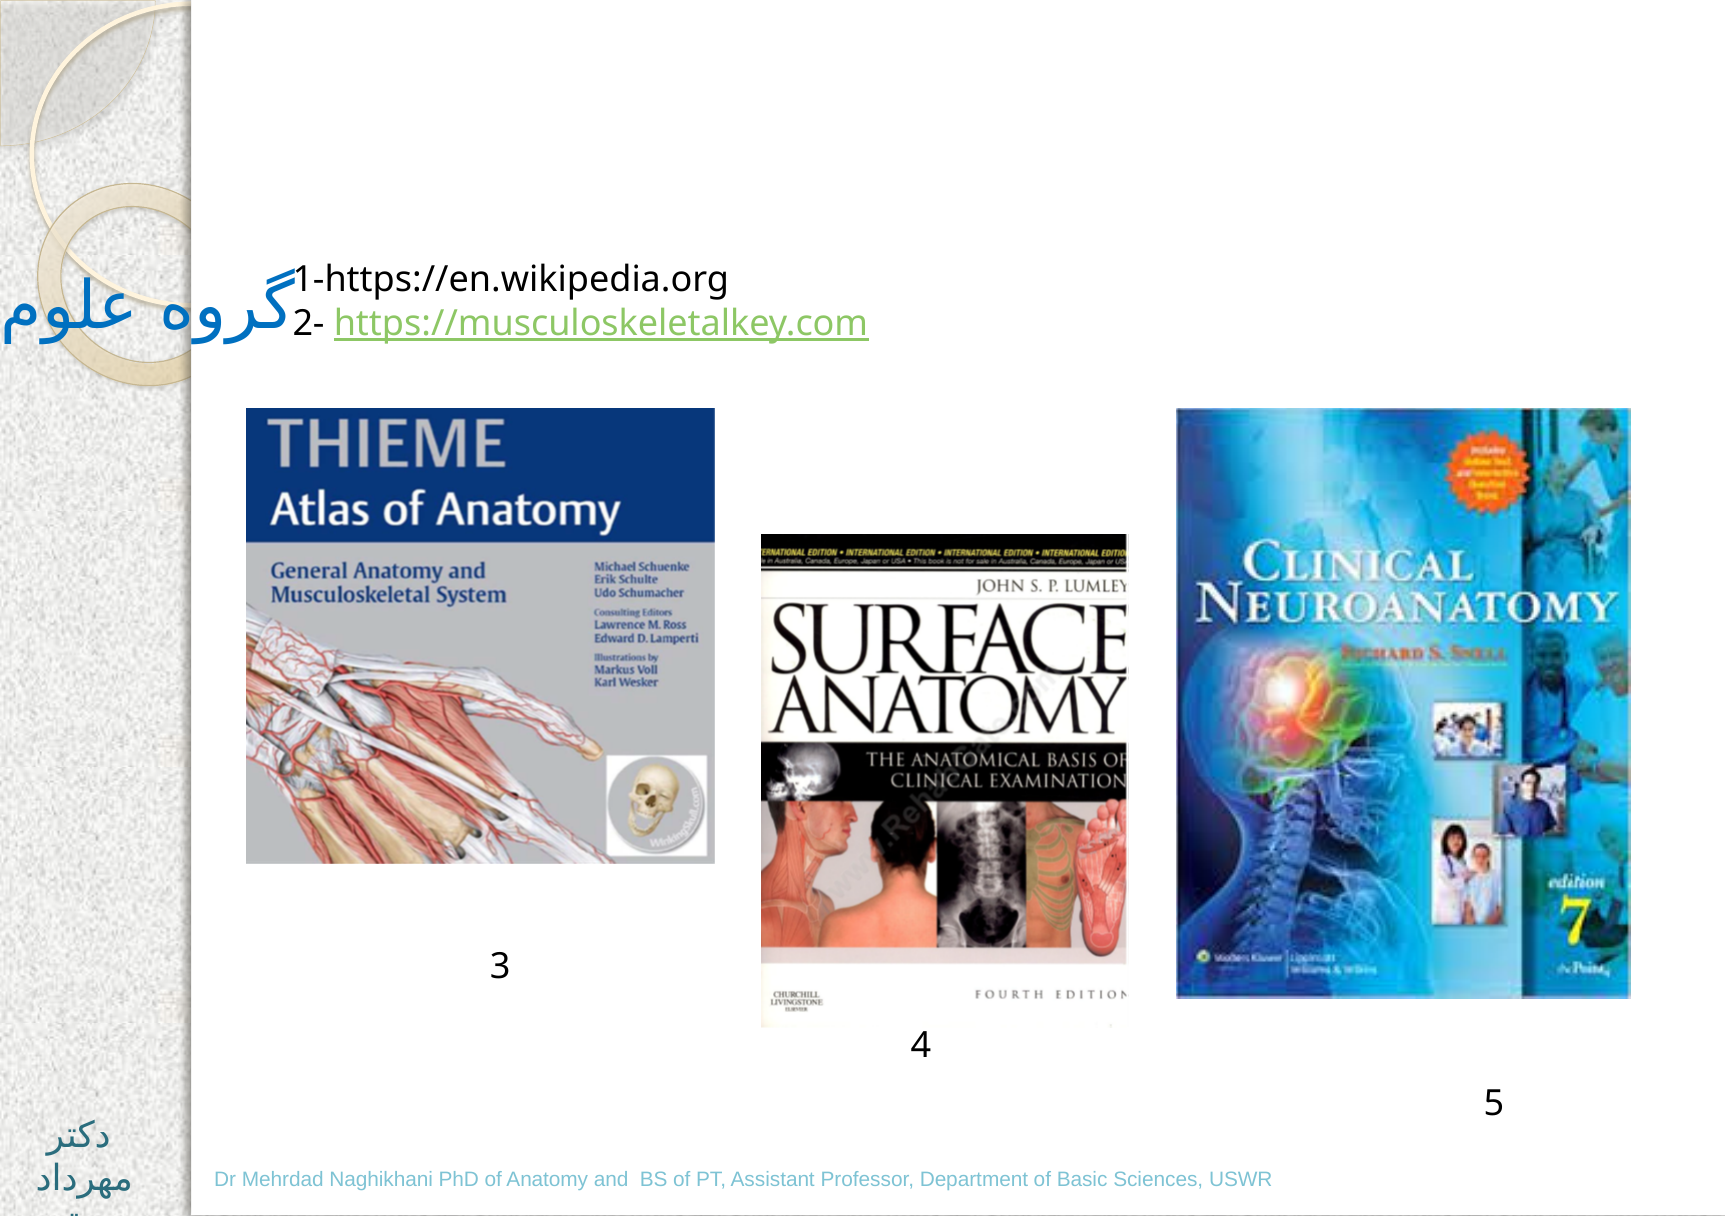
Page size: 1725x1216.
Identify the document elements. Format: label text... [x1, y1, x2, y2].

text_box دکتر مهرداد نقی خانی [20, 1104, 162, 1216]
text_box 4 [895, 1039, 946, 1072]
text_box Dr Mehrdad Naghikhani PhD of Anatomy and BS of PT, Assistant Professor, Department of Basic Sciences, USWR [199, 1133, 1470, 1216]
picture [245, 407, 715, 865]
picture [1175, 407, 1631, 1000]
picture [761, 534, 1129, 1029]
text_box 3 [475, 934, 526, 993]
text_box 5 [1468, 1072, 1519, 1131]
text_box گروه علوم پایه [0, 255, 277, 350]
text_box 1-https://en.wikipedia.org 2- https://musculoskeletalkey.com [277, 248, 1151, 356]
